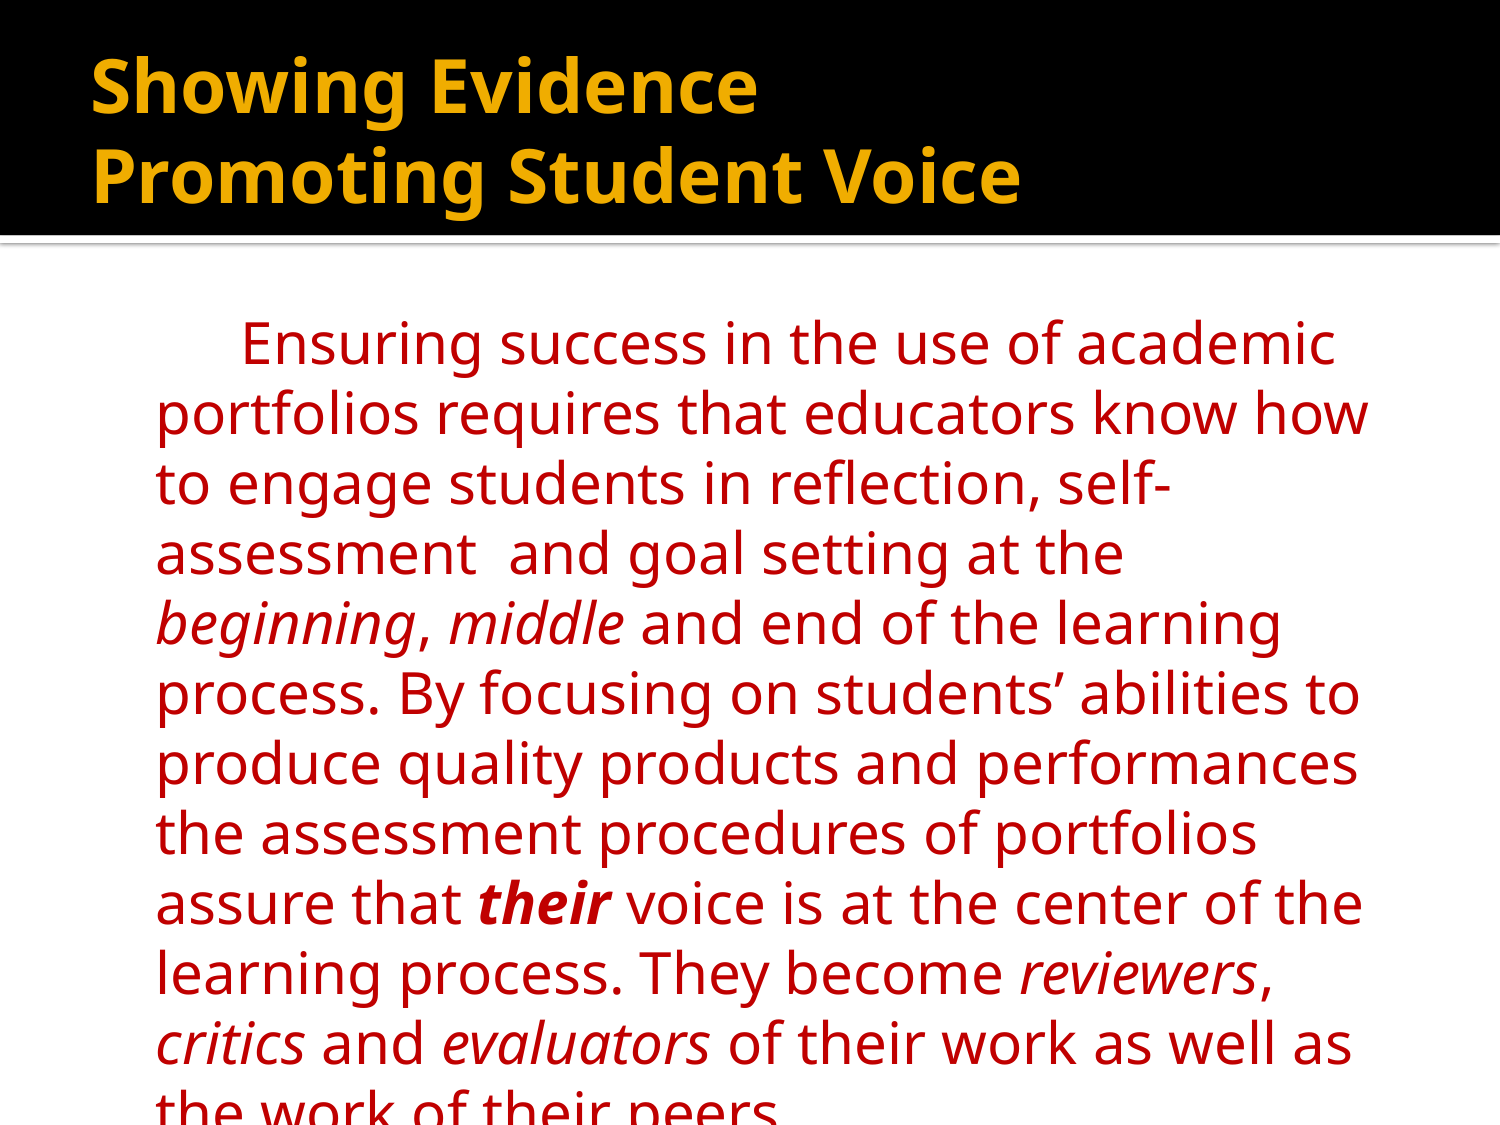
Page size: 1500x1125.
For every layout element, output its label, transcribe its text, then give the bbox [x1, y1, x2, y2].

list Ensuring success in the use of academic portfolios requires that educators know how to engage students in reflection, self-assessment and goal setting at the beginning, middle and end of the learning process. By focusing on students’ abilities to produce quality products and performances the assessment procedures of portfolios assure that their voice is at the center of the learning process. They become reviewers, critics and evaluators of their work as well as the work of their peers. [74, 290, 1426, 1051]
title Showing Evidence Promoting Student Voice [75, 25, 1425, 231]
